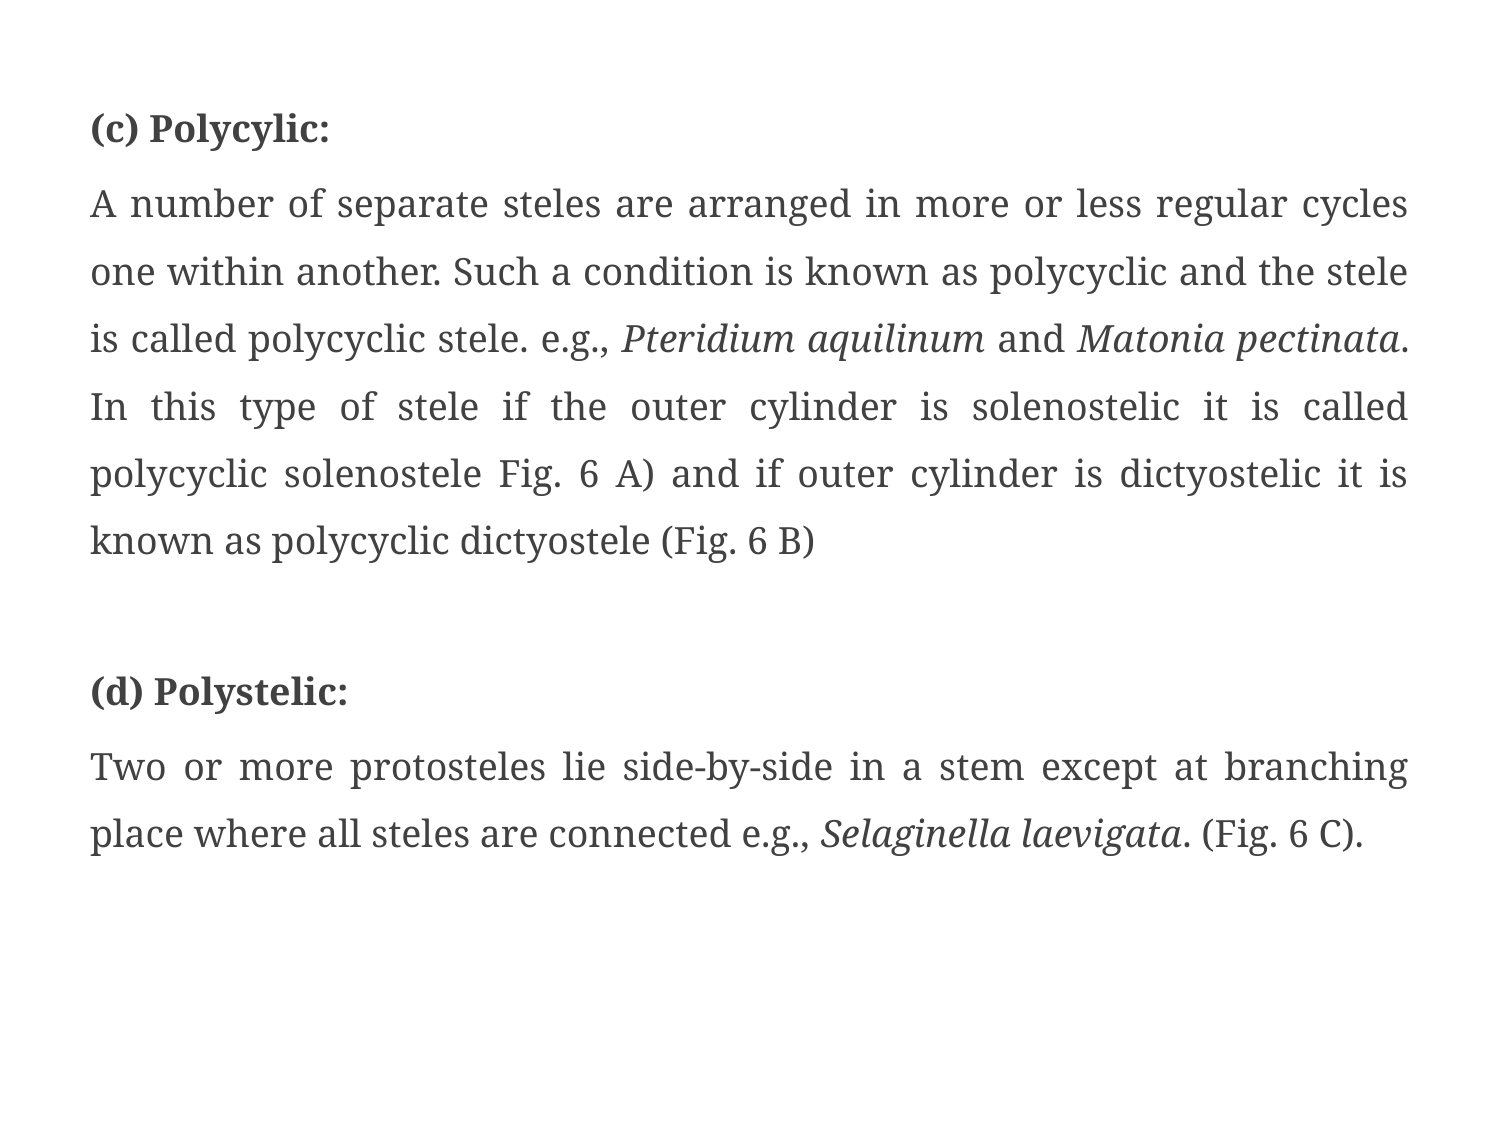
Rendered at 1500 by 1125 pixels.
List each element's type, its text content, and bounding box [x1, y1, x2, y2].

list (c) Polycylic: A number of separate steles are arranged in more or less regular cycles one within another. Such a condition is known as polycyclic and the stele is called polycyclic stele. e.g., Pteridium aquilinum and Matonia pectinata. In this type of stele if the outer cylinder is solenostelic it is called polycyclic solenostele Fig. 6 A) and if outer cylinder is dictyostelic it is known as polycyclic dictyostele (Fig. 6 B) (d) Polystelic: Two or more protosteles lie side-by-side in a stem except at branching place where all steles are connected e.g., Selaginella laevigata. (Fig. 6 C). [75, 75, 1425, 1063]
